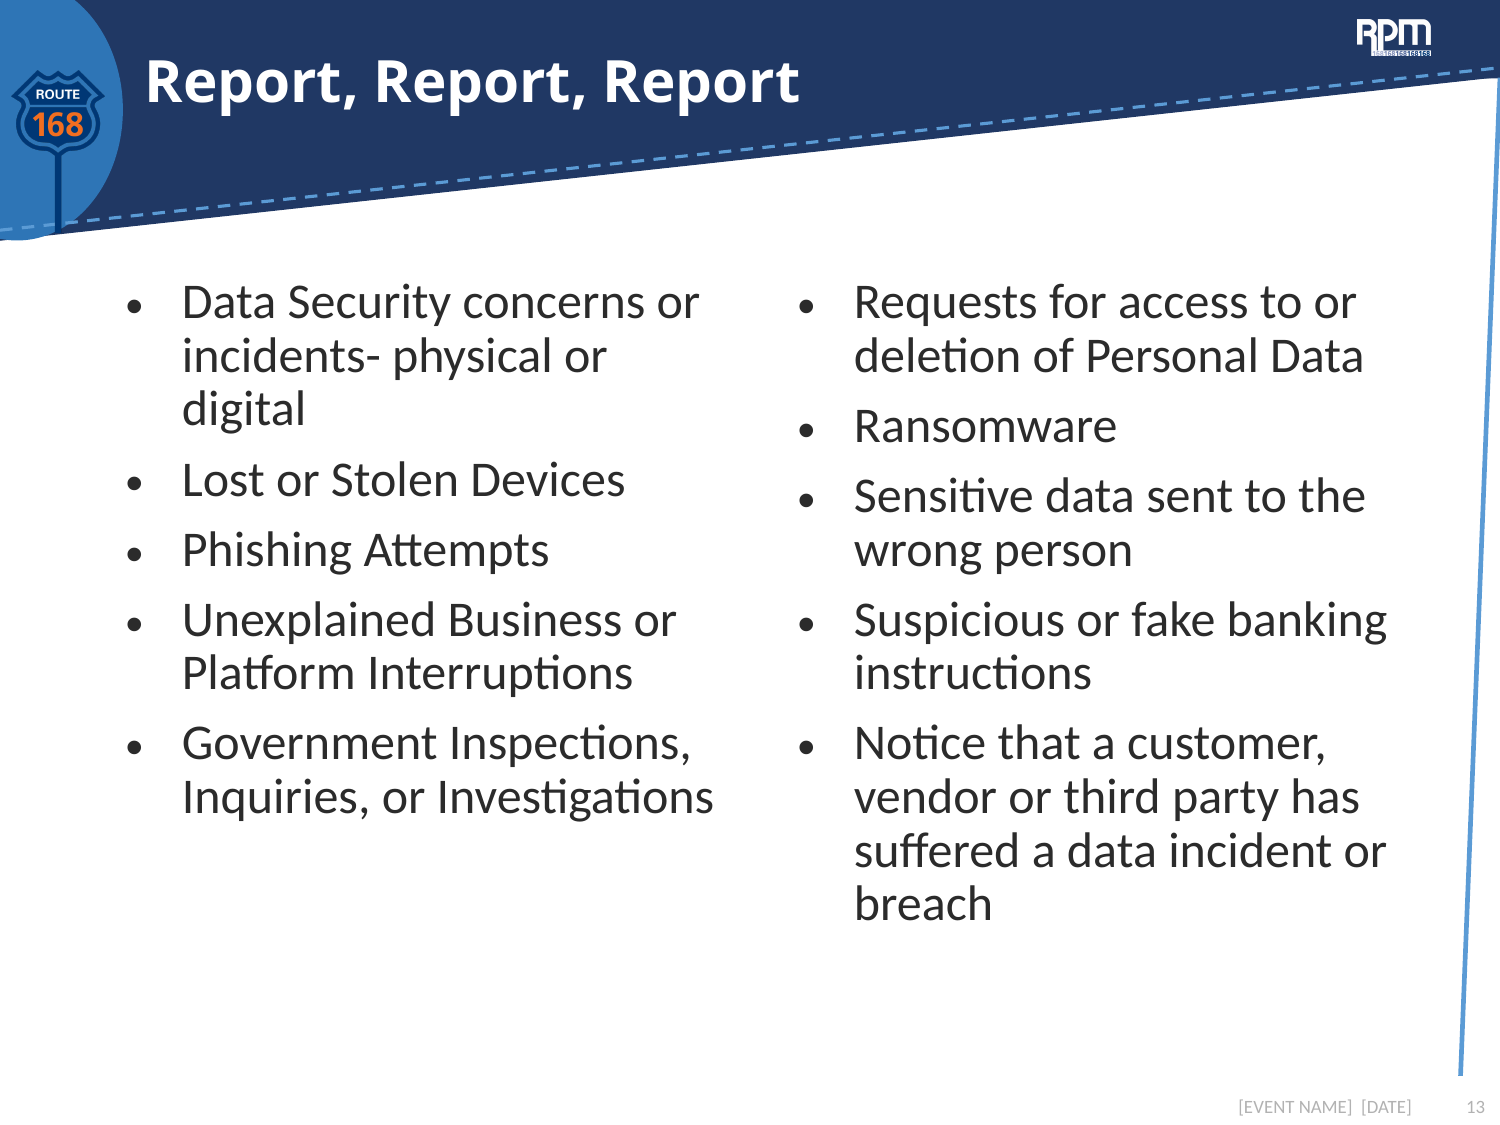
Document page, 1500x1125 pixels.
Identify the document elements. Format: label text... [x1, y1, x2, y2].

picture [11, 70, 105, 233]
slide_number [EVENT NAME] [DATE] [956, 1075, 1421, 1125]
table_header Data Security concerns or incidents- physical or digital Lost or Stolen Devices Phishing Attempts Unexplained Business or Platform Interruptions Government Inspections, Inquiries, or Investigations [74, 271, 744, 1073]
slide_number 13 [1421, 1075, 1500, 1125]
title Report, Report, Report [129, 18, 1337, 148]
table_header Requests for access to or deletion of Personal Data Ransomware Sensitive data sent to the wrong person Suspicious or fake banking instructions Notice that a customer, vendor or third party has suffered a data incident or breach [746, 271, 1416, 1073]
picture [1357, 19, 1431, 56]
